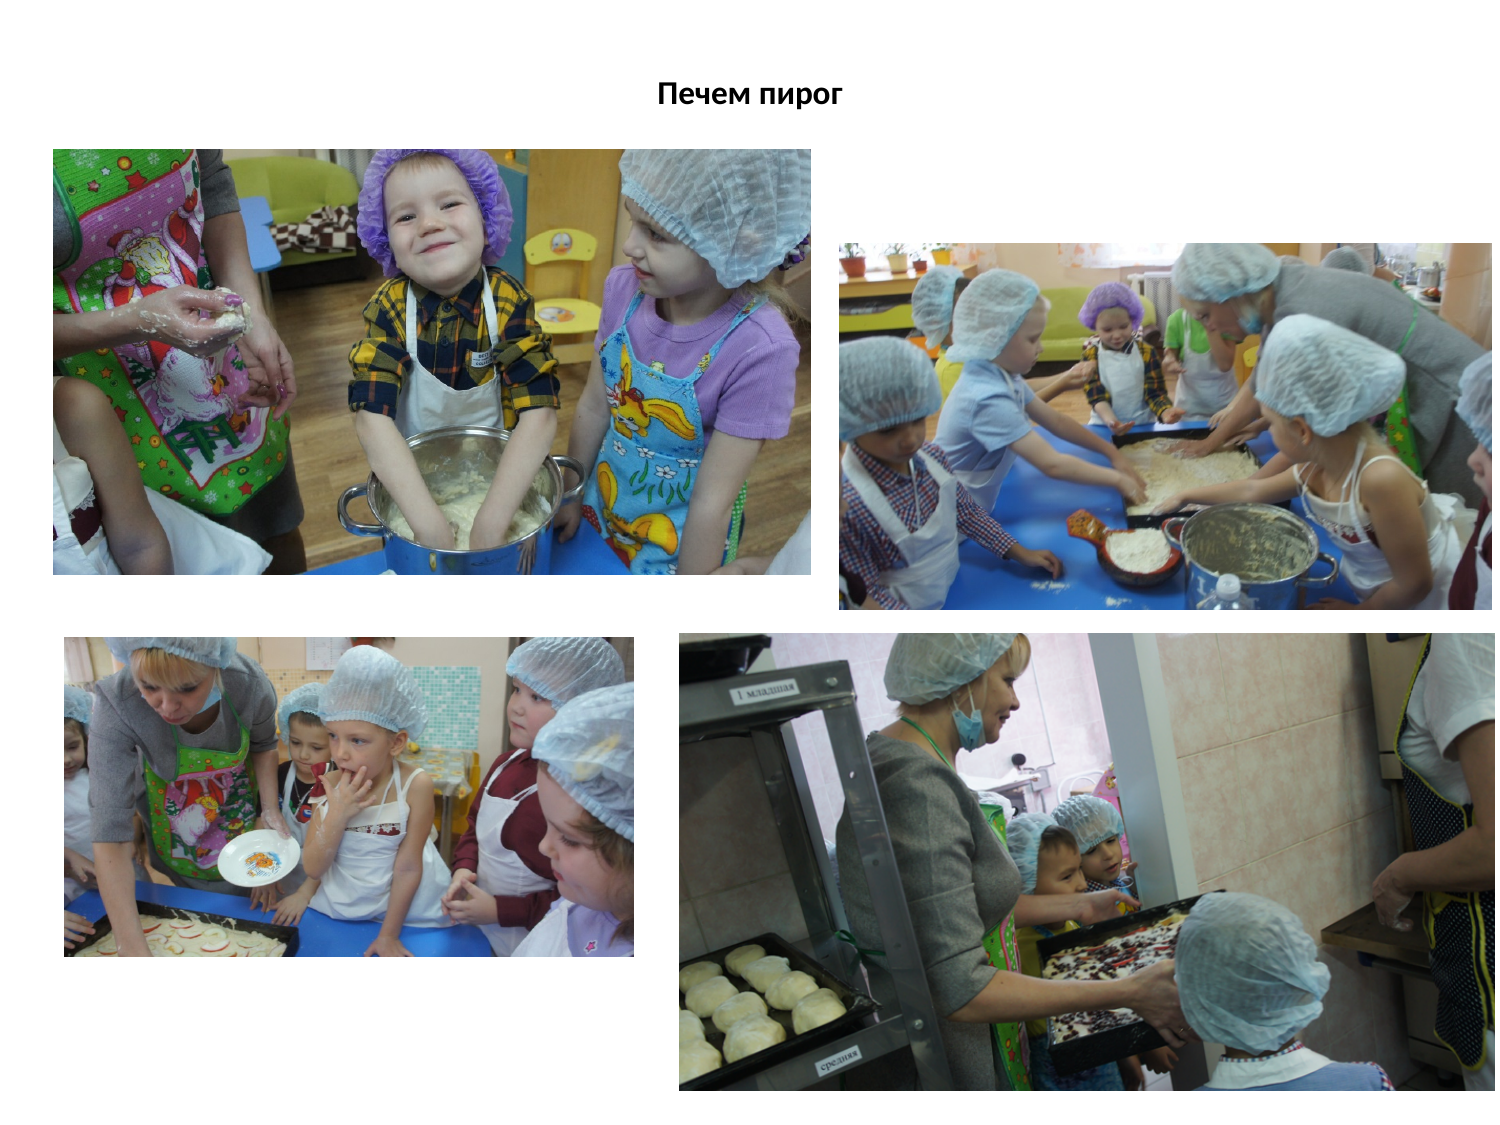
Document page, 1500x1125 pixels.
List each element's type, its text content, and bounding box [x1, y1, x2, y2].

title Печем пирог [75, 45, 1425, 138]
picture [64, 637, 634, 957]
picture [678, 633, 1495, 1091]
picture [838, 243, 1492, 610]
picture [52, 149, 811, 575]
